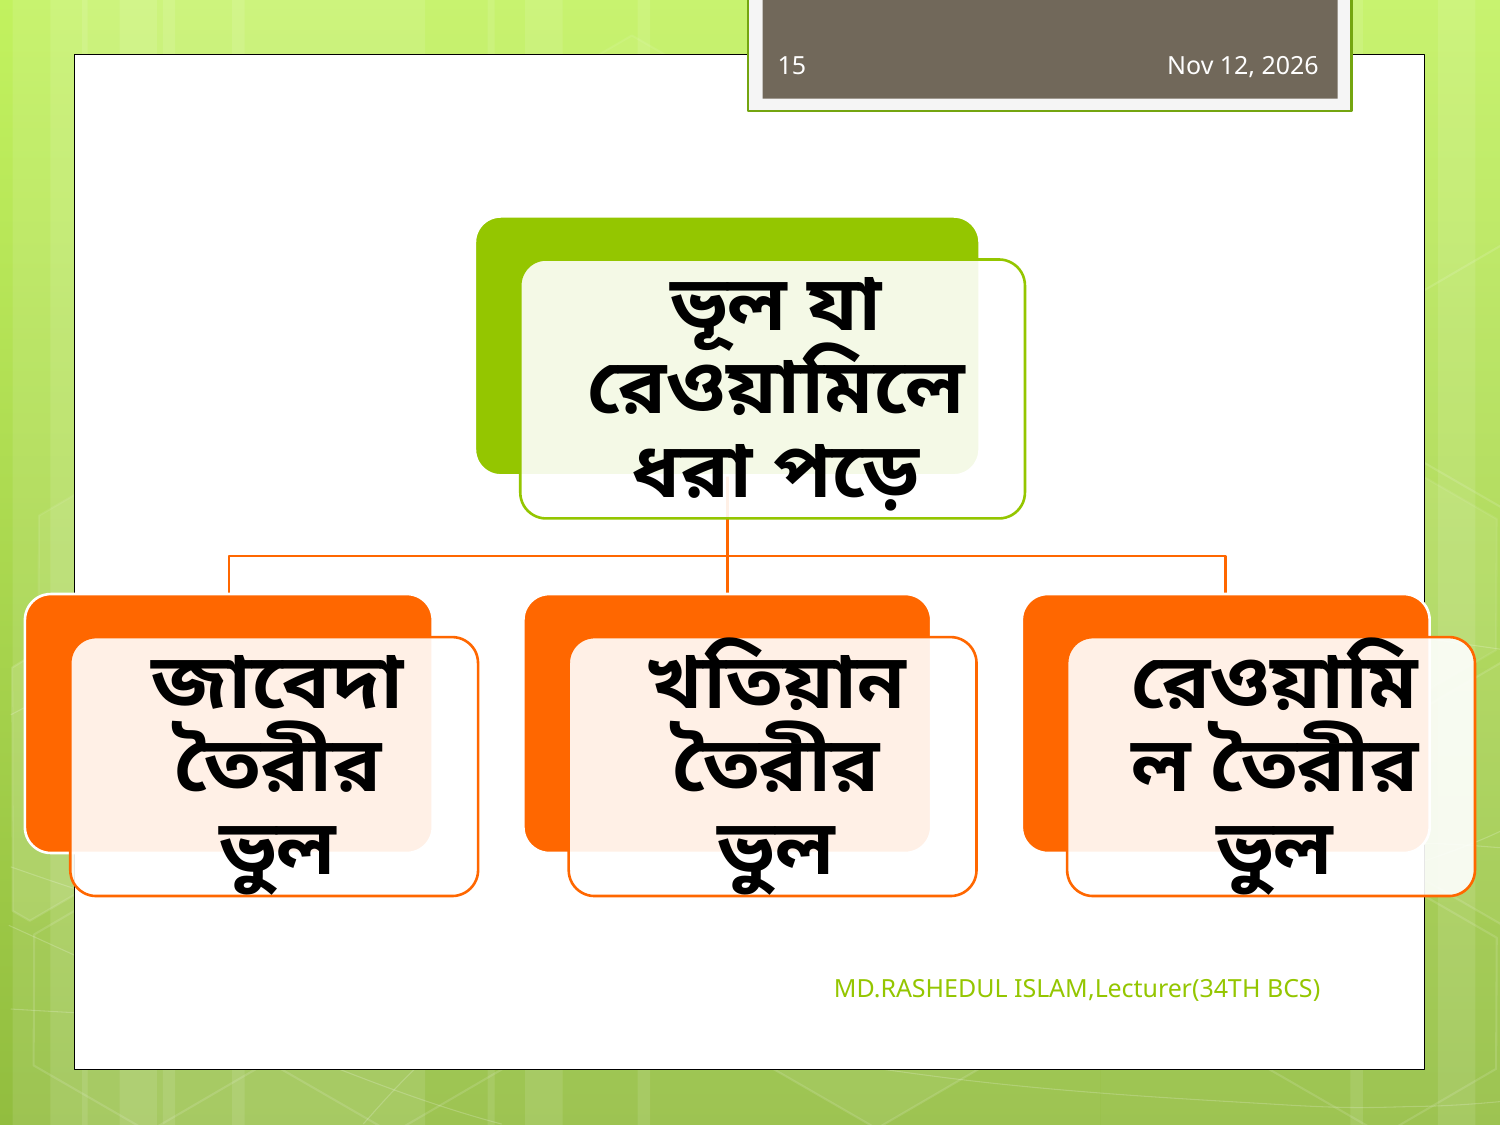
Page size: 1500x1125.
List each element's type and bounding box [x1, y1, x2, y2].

text_box [24, 12, 1476, 1101]
